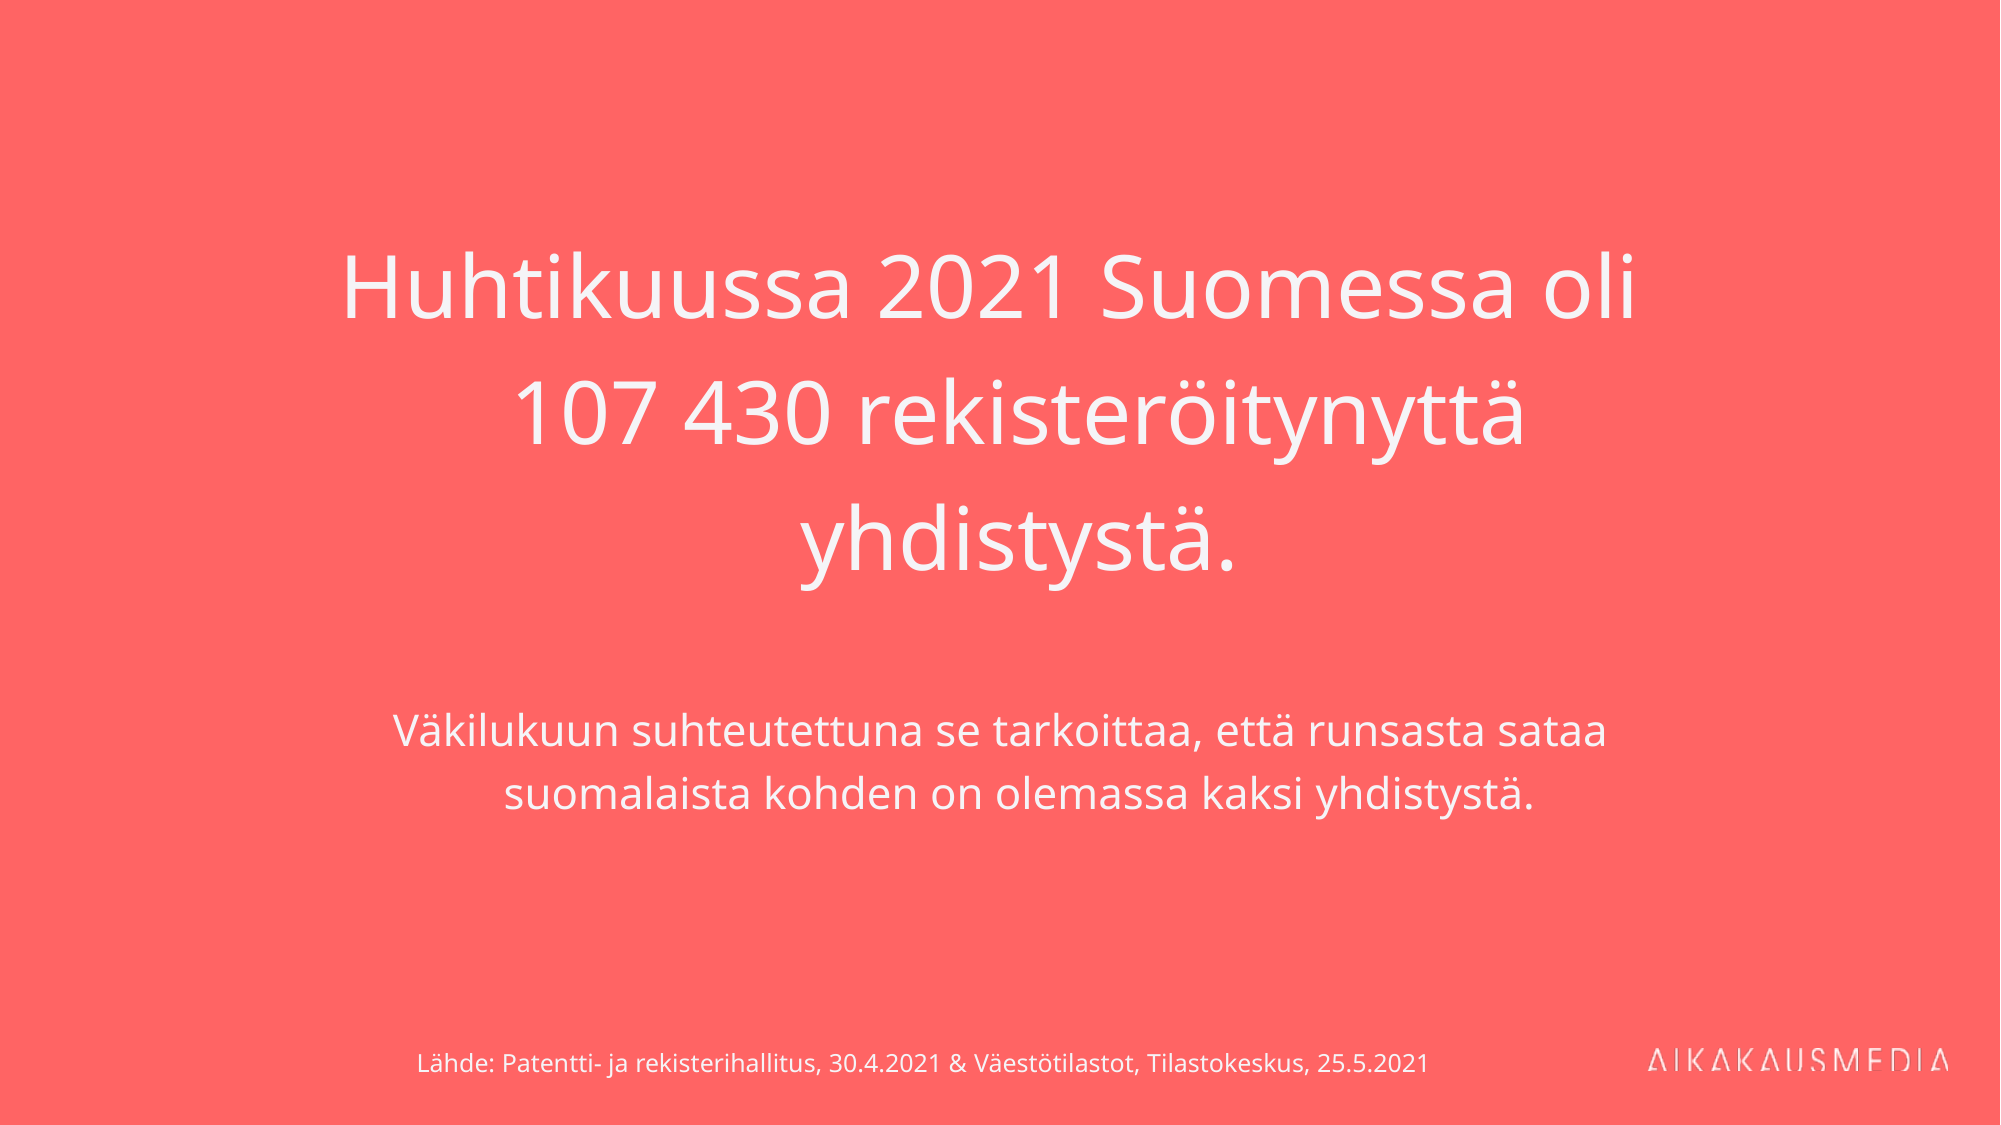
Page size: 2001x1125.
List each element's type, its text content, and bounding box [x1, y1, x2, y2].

list Huhtikuussa 2021 Suomessa oli 107 430 rekisteröitynyttä yhdistystä. Väkilukuun suhteutettuna se tarkoittaa, että runsasta sataa suomalaista kohden on olemassa kaksi yhdistystä. [277, 133, 1725, 895]
picture [1647, 1048, 1948, 1071]
text_box Lähde: Patentti- ja rekisterihallitus, 30.4.2021 & Väestötilastot, Tilastokeskus, 25.5.2021 [200, 1032, 1648, 1087]
